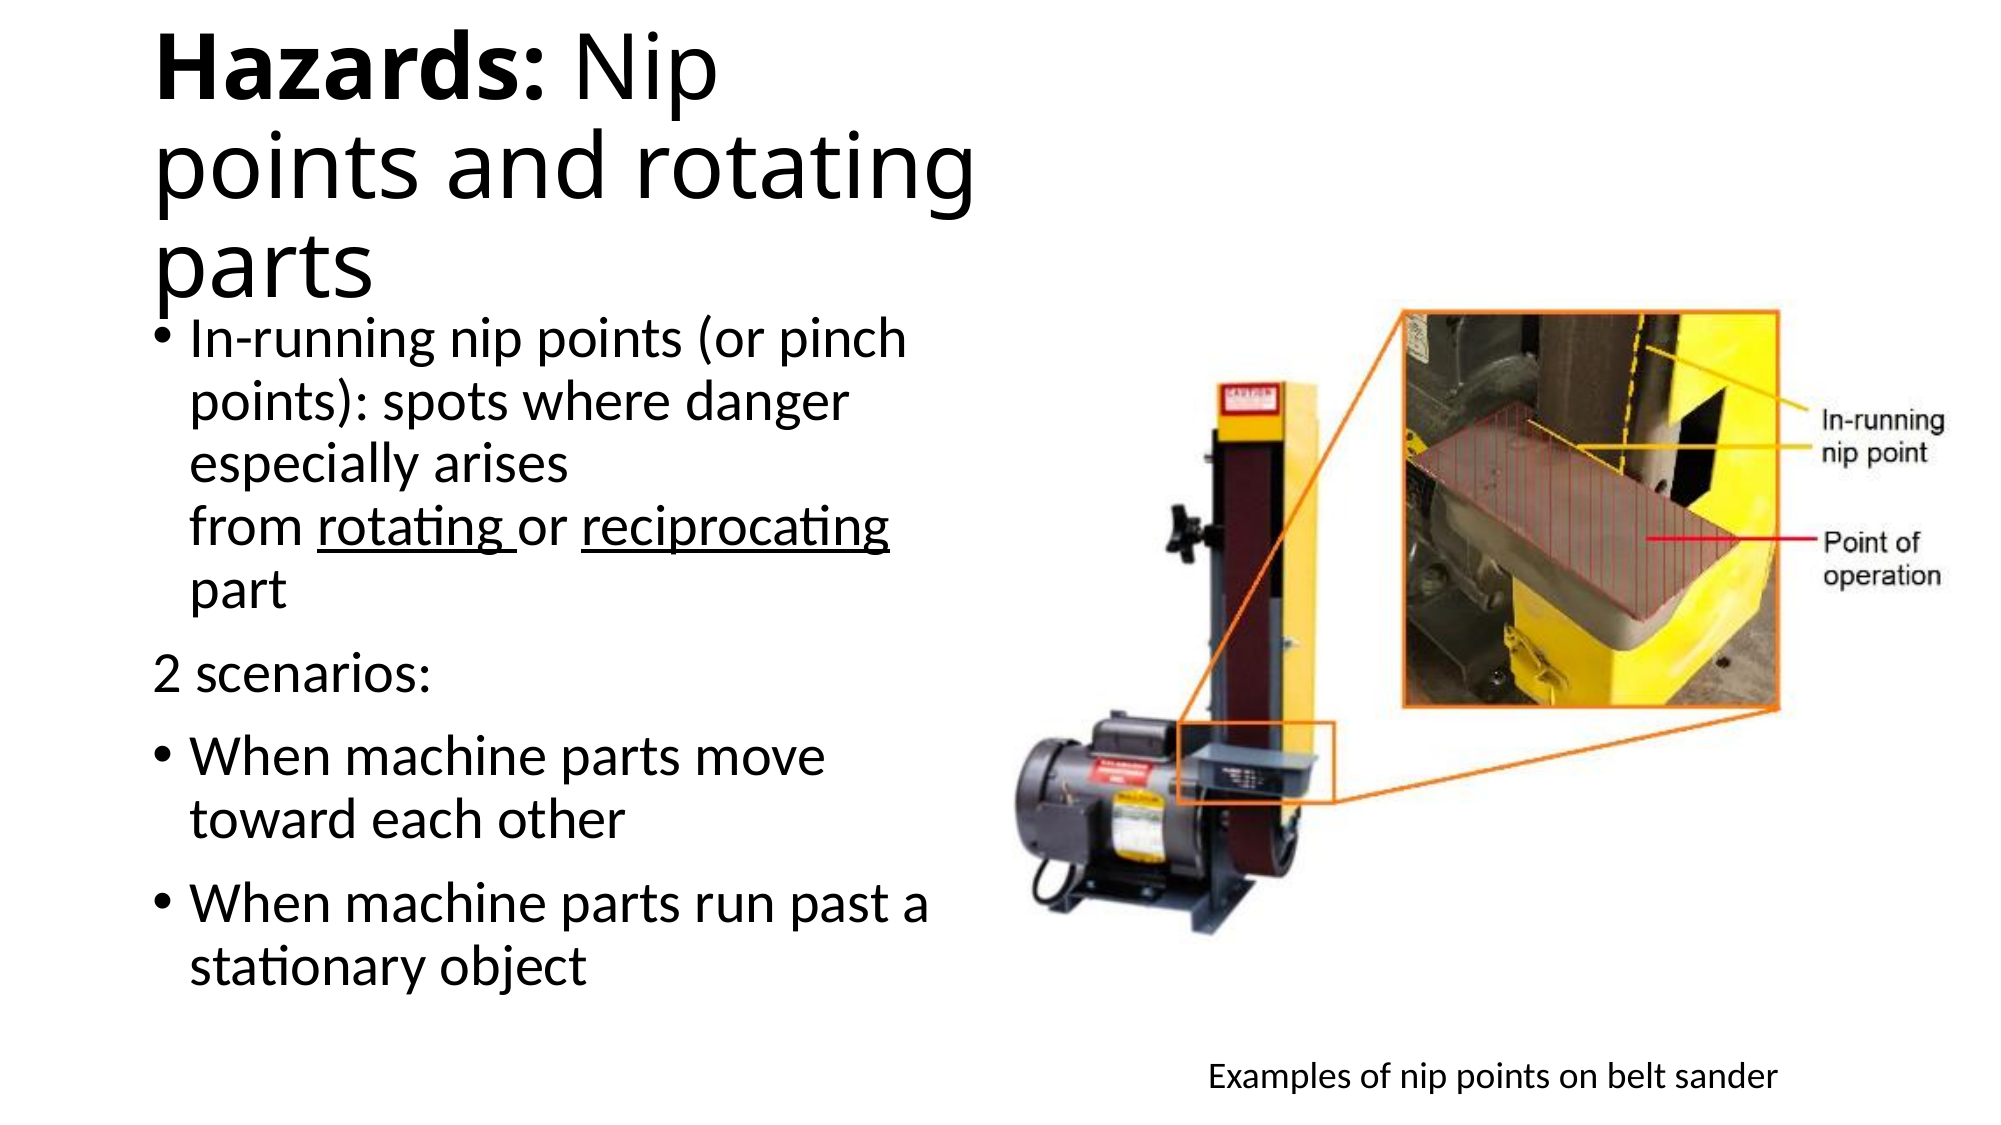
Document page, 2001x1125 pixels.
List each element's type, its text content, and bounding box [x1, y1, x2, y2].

title Hazards: Nip points and rotating parts [137, 59, 1000, 278]
text_box Examples of nip points on belt sander [1089, 1043, 1899, 1104]
list In-running nip points (or pinch points): spots where danger especially arises from rotating or reciprocating part 2 scenarios: When machine parts move toward each other When machine parts run past a stationary object [137, 299, 988, 1014]
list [1012, 299, 1967, 944]
